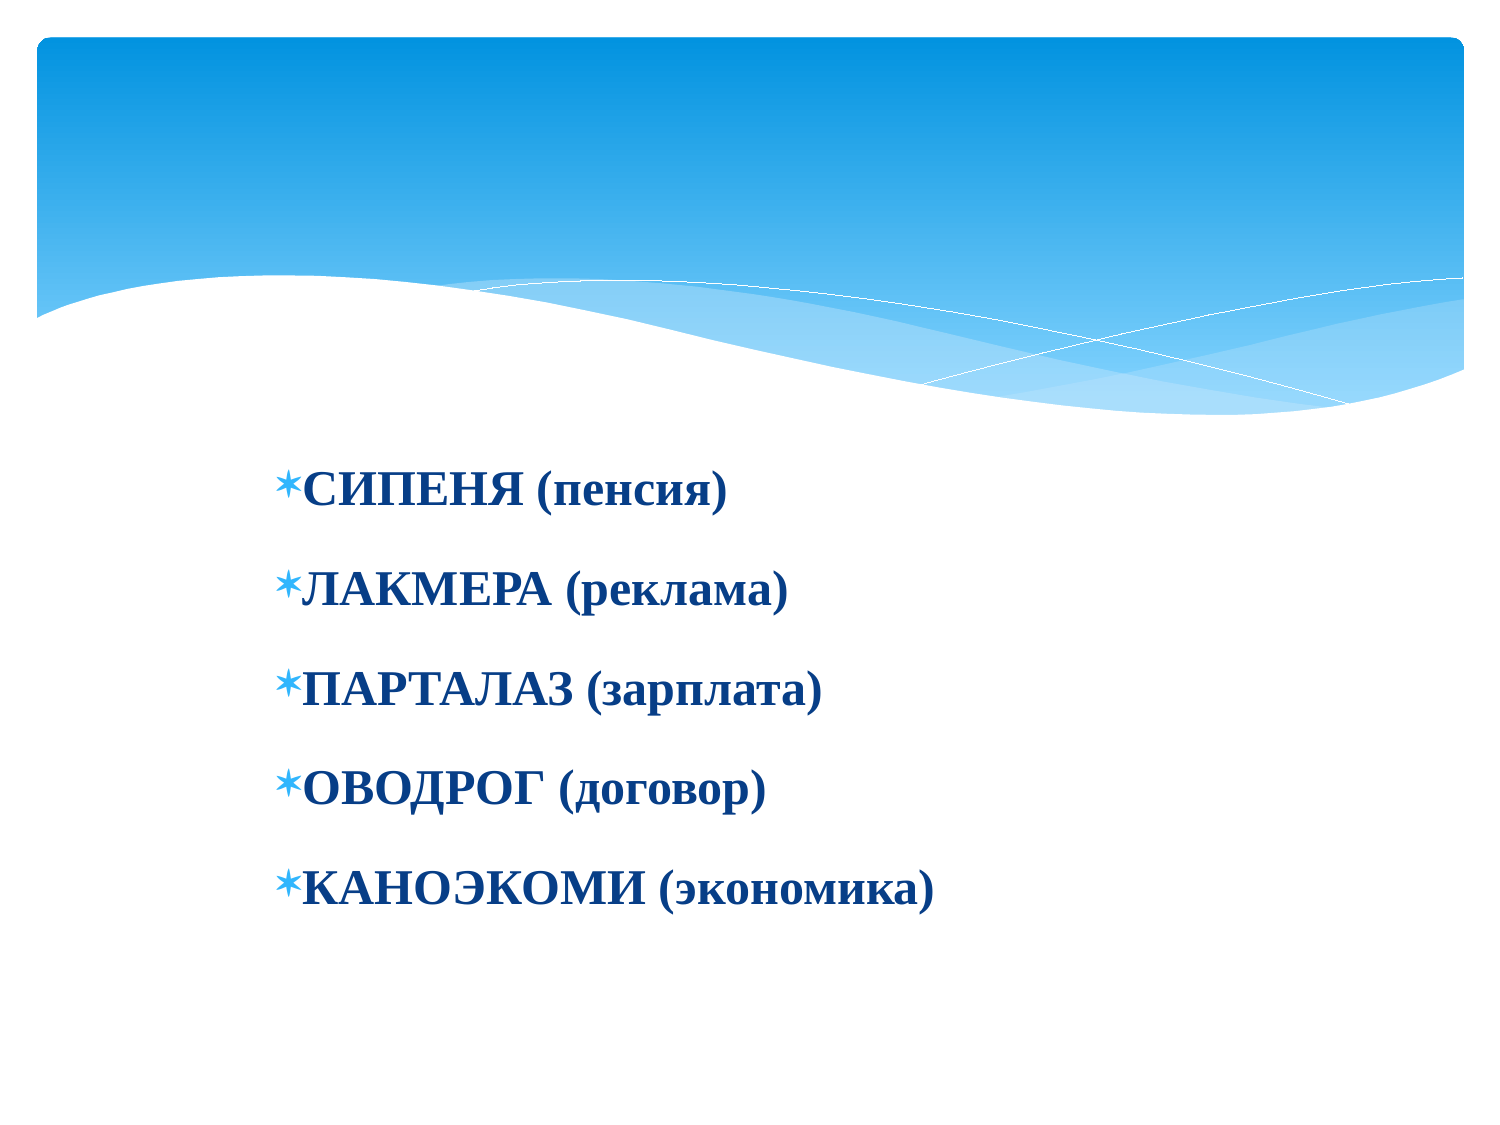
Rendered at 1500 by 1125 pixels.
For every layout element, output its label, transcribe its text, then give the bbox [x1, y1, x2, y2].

title [75, 78, 1425, 362]
list СИПЕНЯ (пенсия) ЛАКМЕРА (реклама) ПАРТАЛАЗ (зарплата) ОВОДРОГ (договор) КАНОЭКОМИ (экономика) [143, 438, 1359, 1005]
